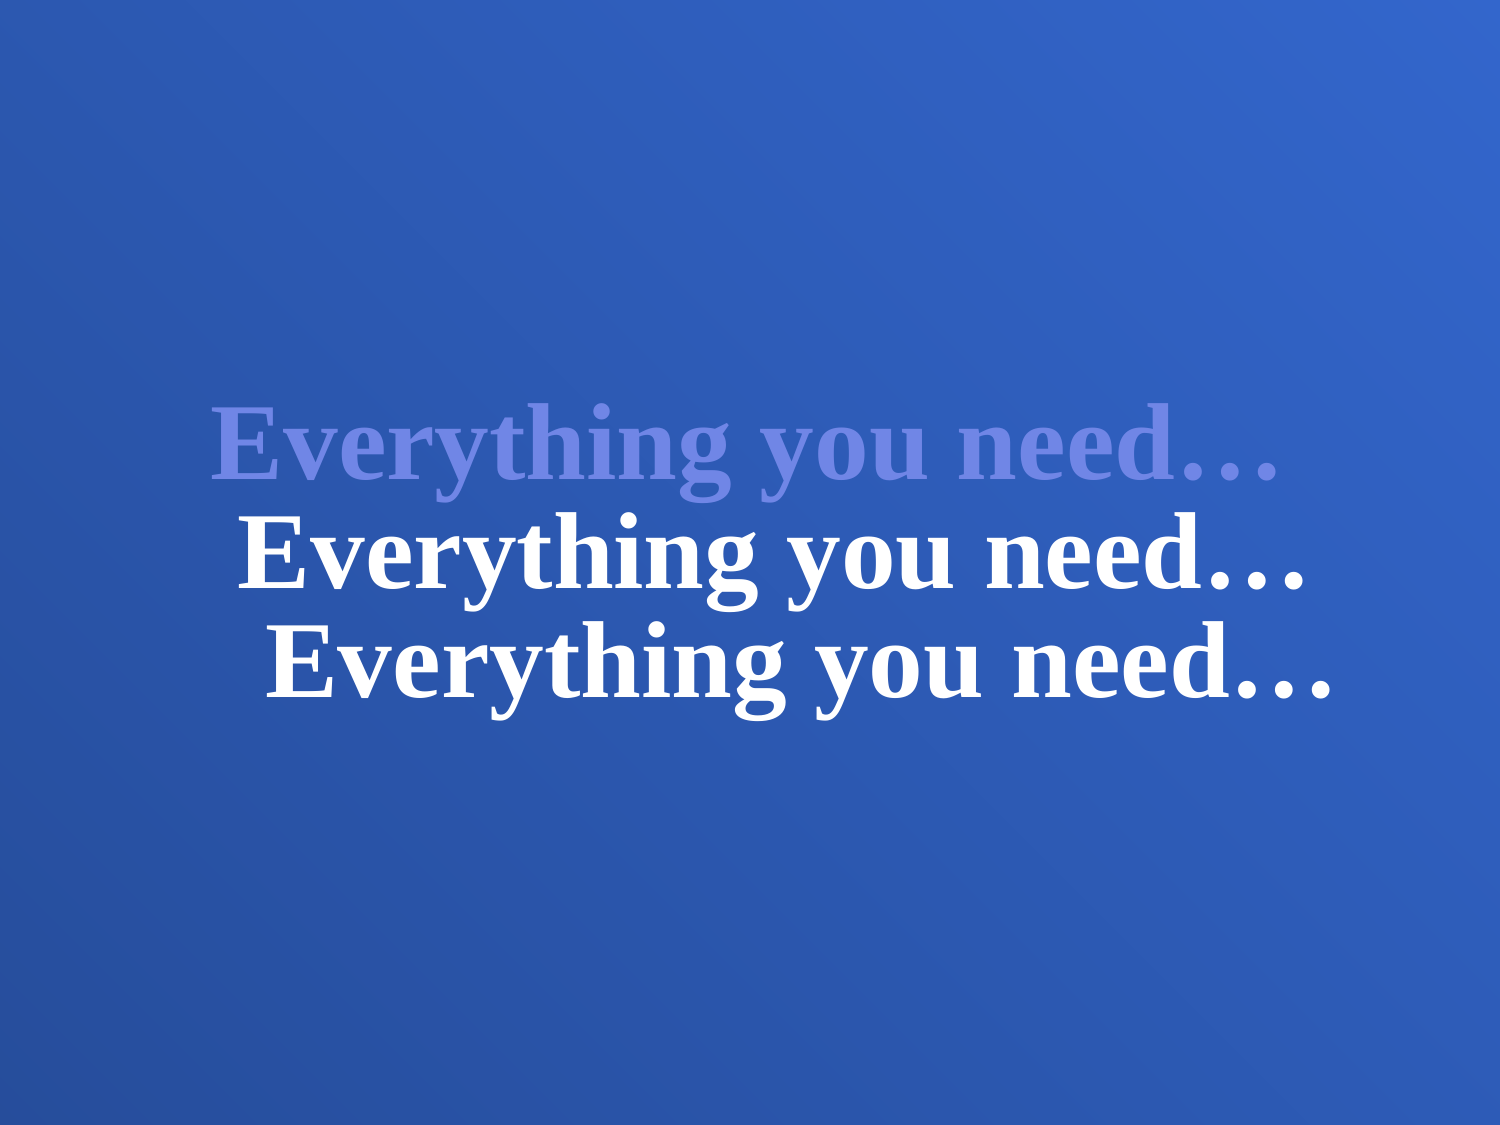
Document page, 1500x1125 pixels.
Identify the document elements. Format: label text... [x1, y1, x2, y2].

text_box Everything you need… Everything you need… Everything you need… [0, 384, 1498, 728]
